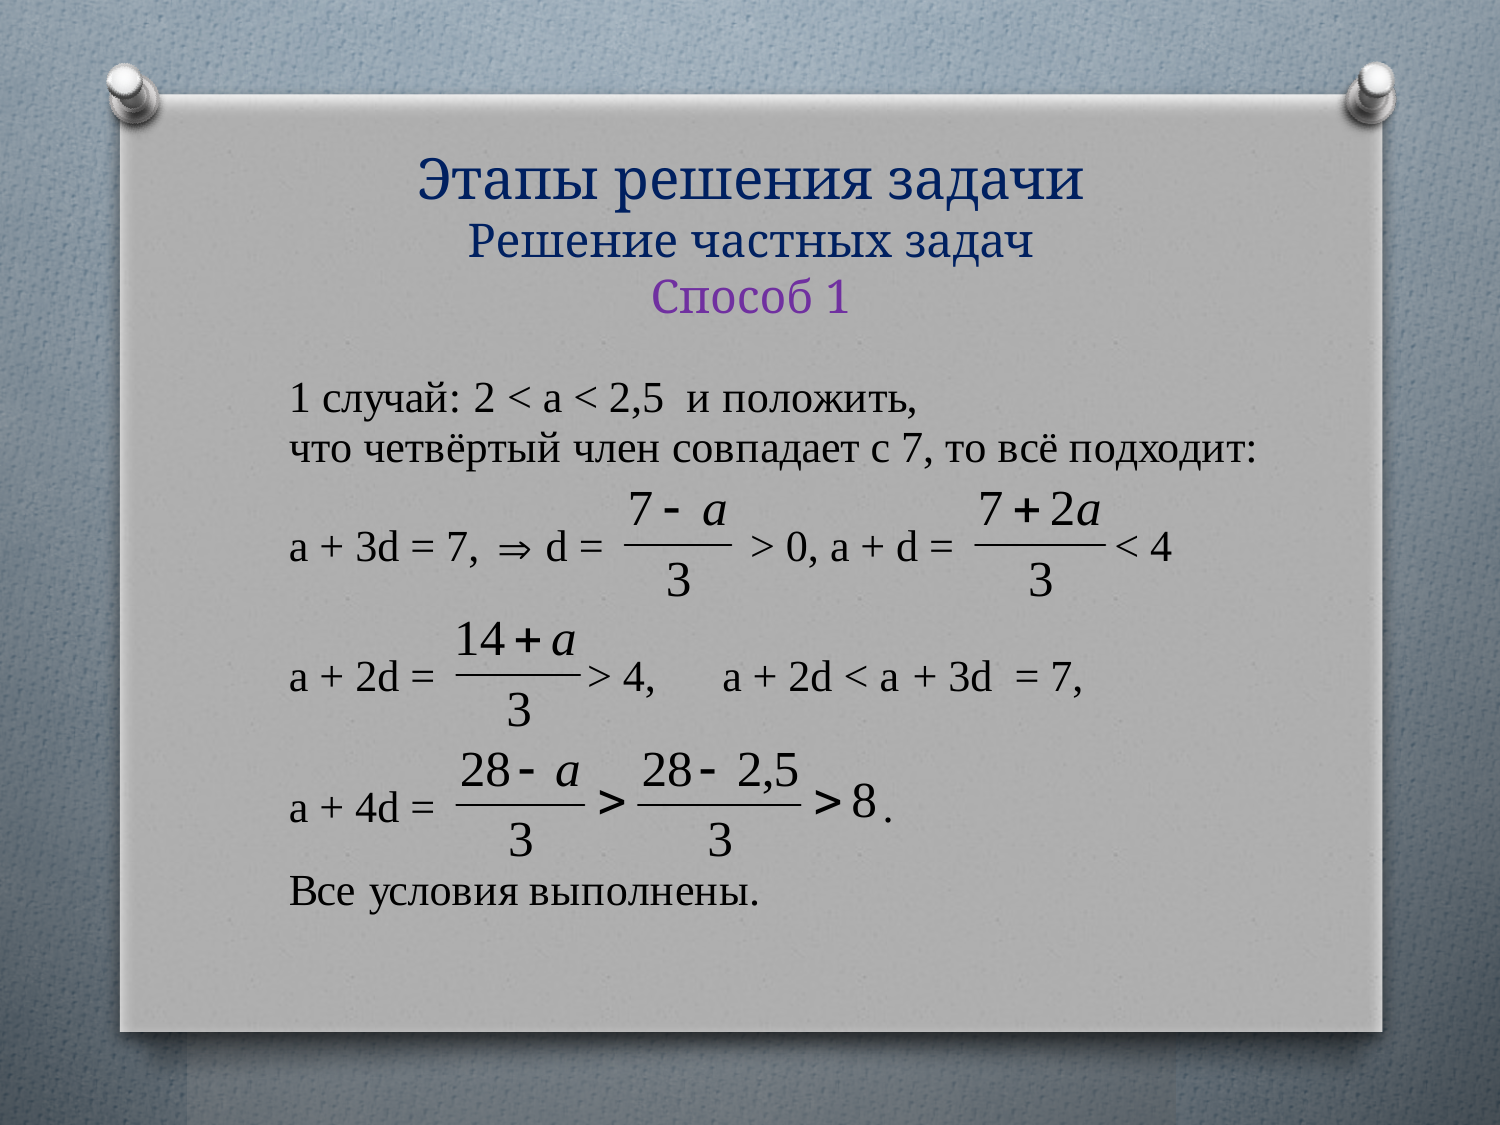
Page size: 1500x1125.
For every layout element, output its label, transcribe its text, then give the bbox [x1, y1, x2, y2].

title Этапы решения задачи Решение частных задач Способ 1 [179, 134, 1323, 332]
picture [1317, 35, 1439, 156]
picture [75, 29, 198, 153]
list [241, 373, 1500, 918]
